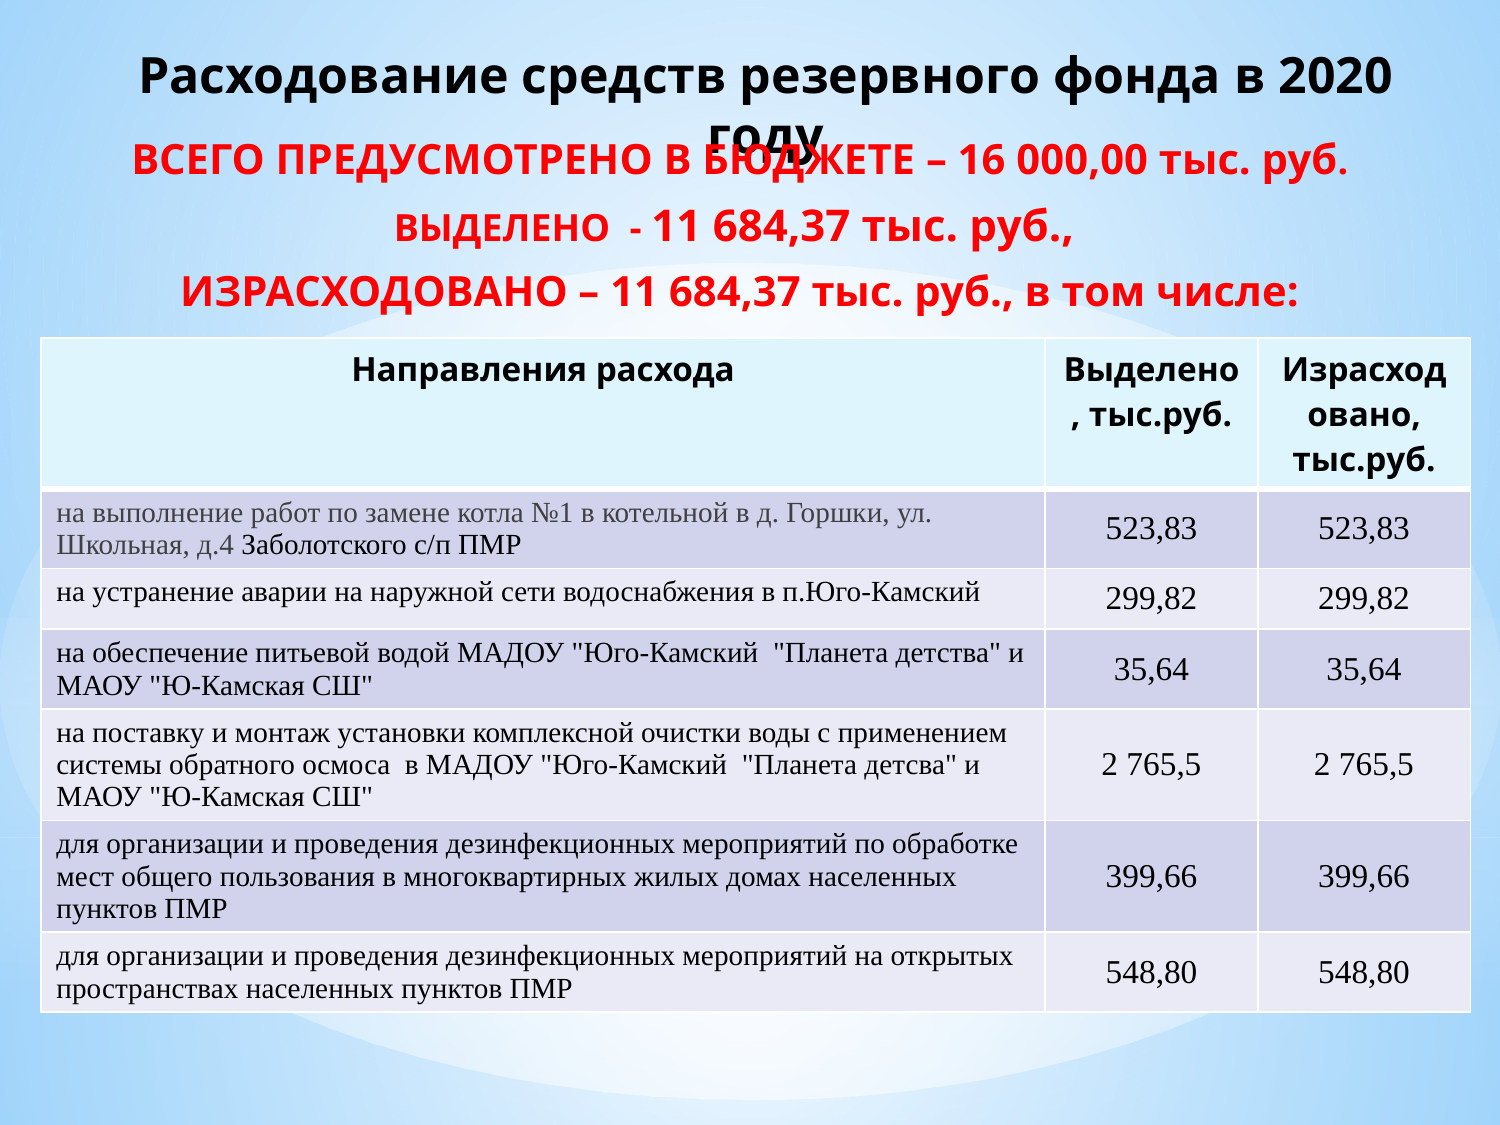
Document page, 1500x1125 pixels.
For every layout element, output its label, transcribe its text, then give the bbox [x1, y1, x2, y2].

table_cell на выполнение работ по замене котла №1 в котельной в д. Горшки, ул. Школьная, д.4 Заболотского с/п ПМР [42, 492, 1044, 568]
table_cell 2 765,5 [1259, 710, 1470, 820]
table_cell 35,64 [1259, 630, 1470, 708]
table_header Выделено, тыс.руб. [1046, 339, 1257, 486]
table_cell 35,64 [1046, 630, 1257, 708]
table_cell 399,66 [1046, 821, 1257, 931]
table_cell 523,83 [1259, 492, 1470, 568]
title Расходование средств резервного фонда в 2020 году [88, 35, 1444, 125]
table_cell 299,82 [1046, 569, 1257, 628]
table_cell 548,80 [1046, 933, 1257, 1011]
table_cell 548,80 [1259, 933, 1470, 1011]
table_cell для организации и проведения дезинфекционных мероприятий на открытых пространствах населенных пунктов ПМР [42, 933, 1044, 1011]
table_cell 399,66 [1259, 821, 1470, 931]
table_cell для организации и проведения дезинфекционных мероприятий по обработке мест общего пользования в многоквартирных жилых домах населенных пунктов ПМР [42, 821, 1044, 931]
table_cell на устранение аварии на наружной сети водоснабжения в п.Юго-Камский [42, 569, 1044, 628]
table_header Израсходовано, тыс.руб. [1259, 339, 1470, 486]
table_header Направления расхода [42, 339, 1044, 486]
table_cell 299,82 [1259, 569, 1470, 628]
table_cell 2 765,5 [1046, 710, 1257, 820]
table_cell на поставку и монтаж установки комплексной очистки воды с применением системы обратного осмоса в МАДОУ "Юго-Камский "Планета детсва" и МАОУ "Ю-Камская СШ" [42, 710, 1044, 820]
table_cell 523,83 [1046, 492, 1257, 568]
table_cell на обеспечение питьевой водой МАДОУ "Юго-Камский "Планета детства" и МАОУ "Ю-Камская СШ" [42, 630, 1044, 708]
list ВСЕГО ПРЕДУСМОТРЕНО В БЮДЖЕТЕ – 16 000,00 тыс. руб. ВЫДЕЛЕНО - 11 684,37 тыс. руб., ИЗРАСХОДОВАНО – 11 684,37 тыс. руб., в том числе: [25, 125, 1447, 1099]
